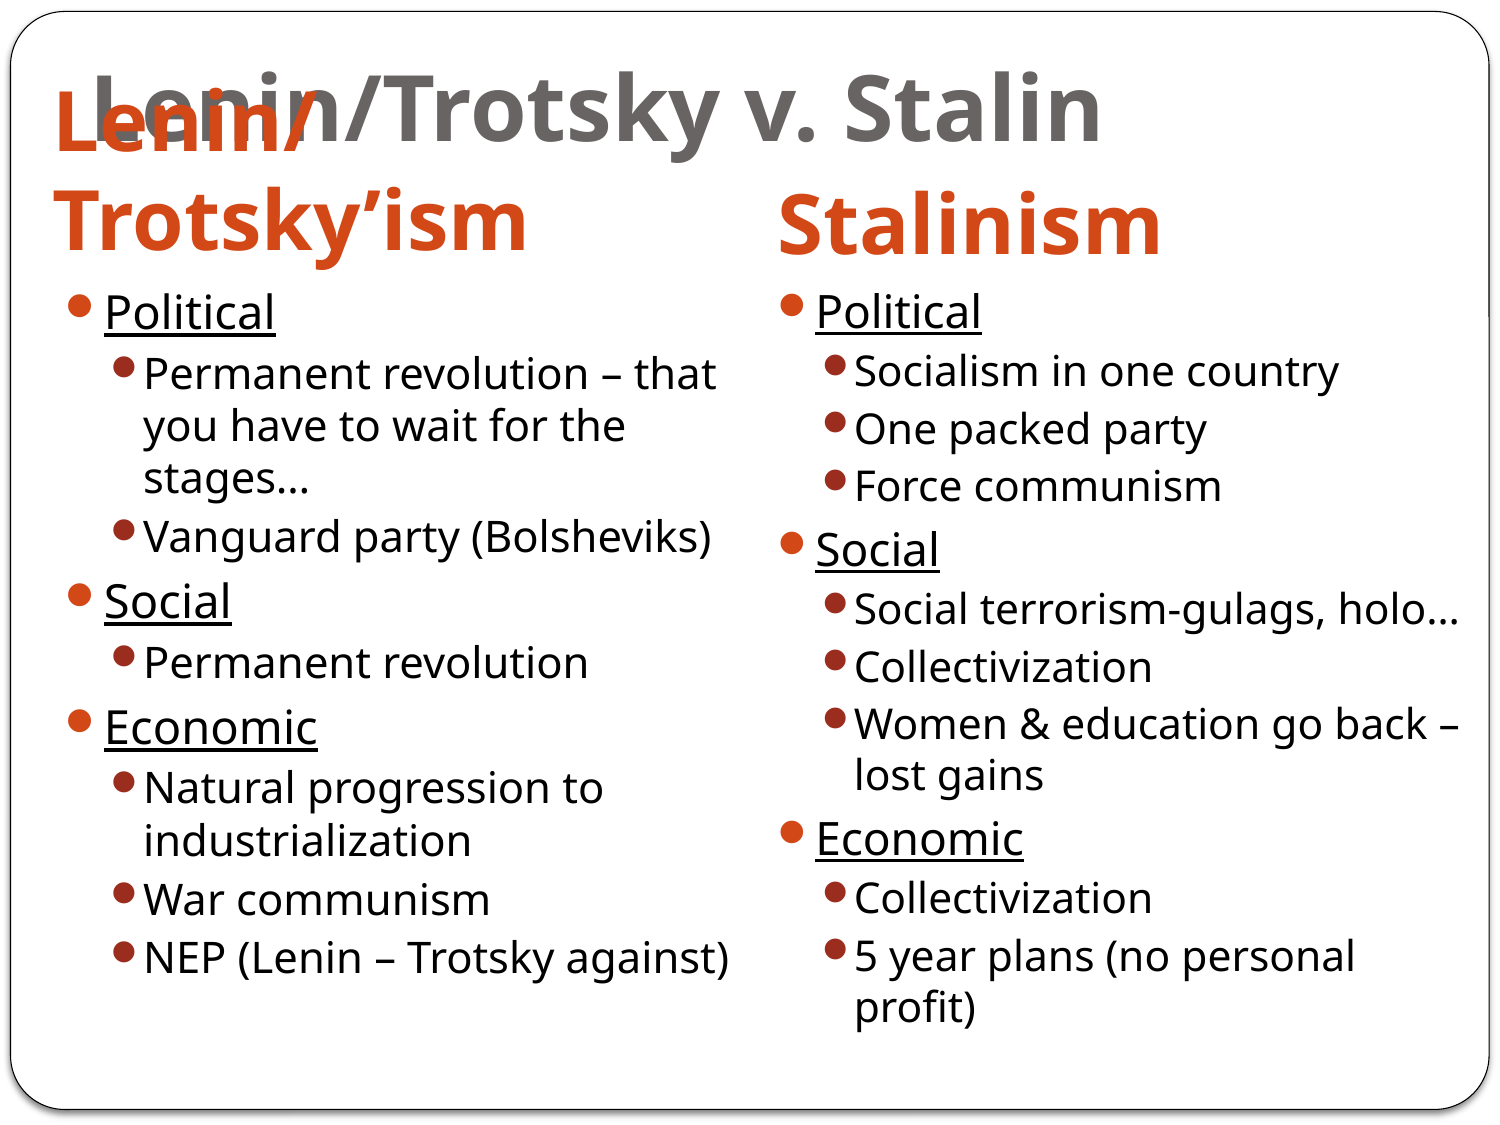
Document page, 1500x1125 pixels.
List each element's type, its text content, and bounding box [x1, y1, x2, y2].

list Political Permanent revolution – that you have to wait for the stages… Vanguard party (Bolsheviks) Social Permanent revolution Economic Natural progression to industrialization War communism NEP (Lenin – Trotsky against) [50, 275, 750, 1063]
title Lenin/Trotsky v. Stalin [75, 44, 1425, 152]
list Stalinism [761, 152, 1463, 279]
list Lenin/Trotsky’ism [36, 149, 763, 276]
list Political Socialism in one country One packed party Force communism Social Social terrorism-gulags, holo… Collectivization Women & education go back – lost gains Economic Collectivization 5 year plans (no personal profit) [762, 275, 1475, 1063]
